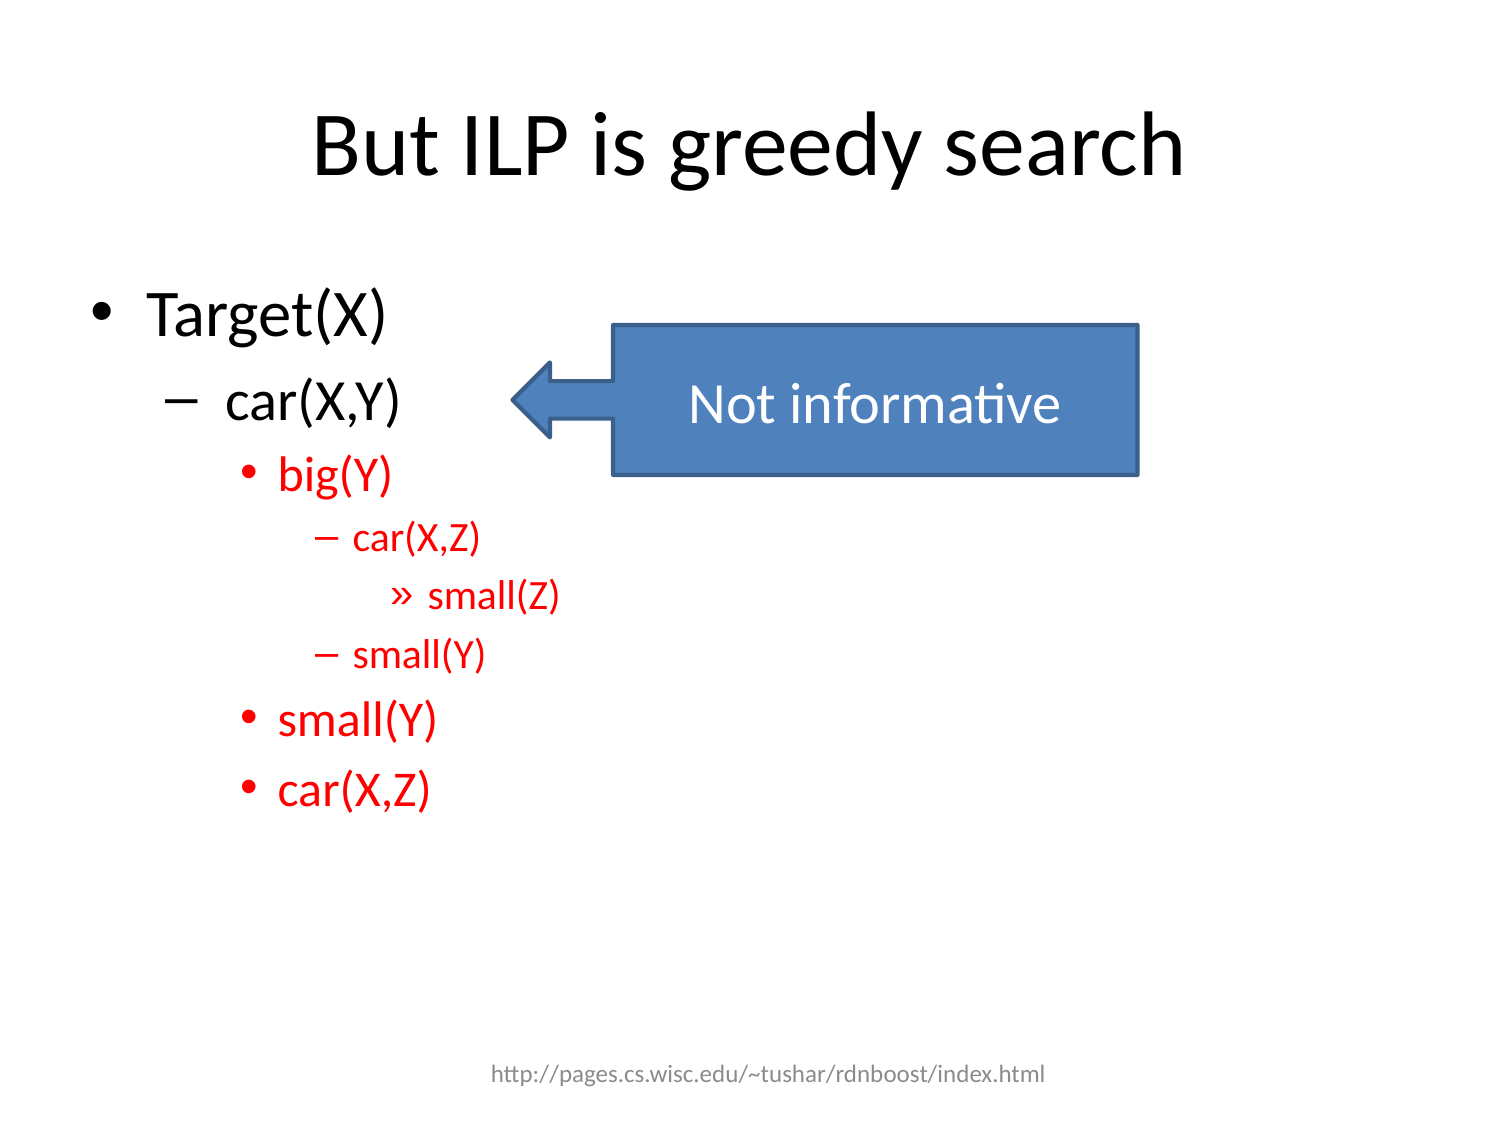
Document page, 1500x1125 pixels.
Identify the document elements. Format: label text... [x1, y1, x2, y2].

list Target(X) car(X,Y) big(Y) car(X,Z) small(Z) small(Y) small(Y) car(X,Z) [75, 262, 1425, 1005]
text_box Not informative [510, 322, 1140, 478]
footer http://pages.cs.wisc.edu/~tushar/rdnboost/index.html [450, 1042, 1088, 1103]
title But ILP is greedy search [75, 45, 1425, 233]
